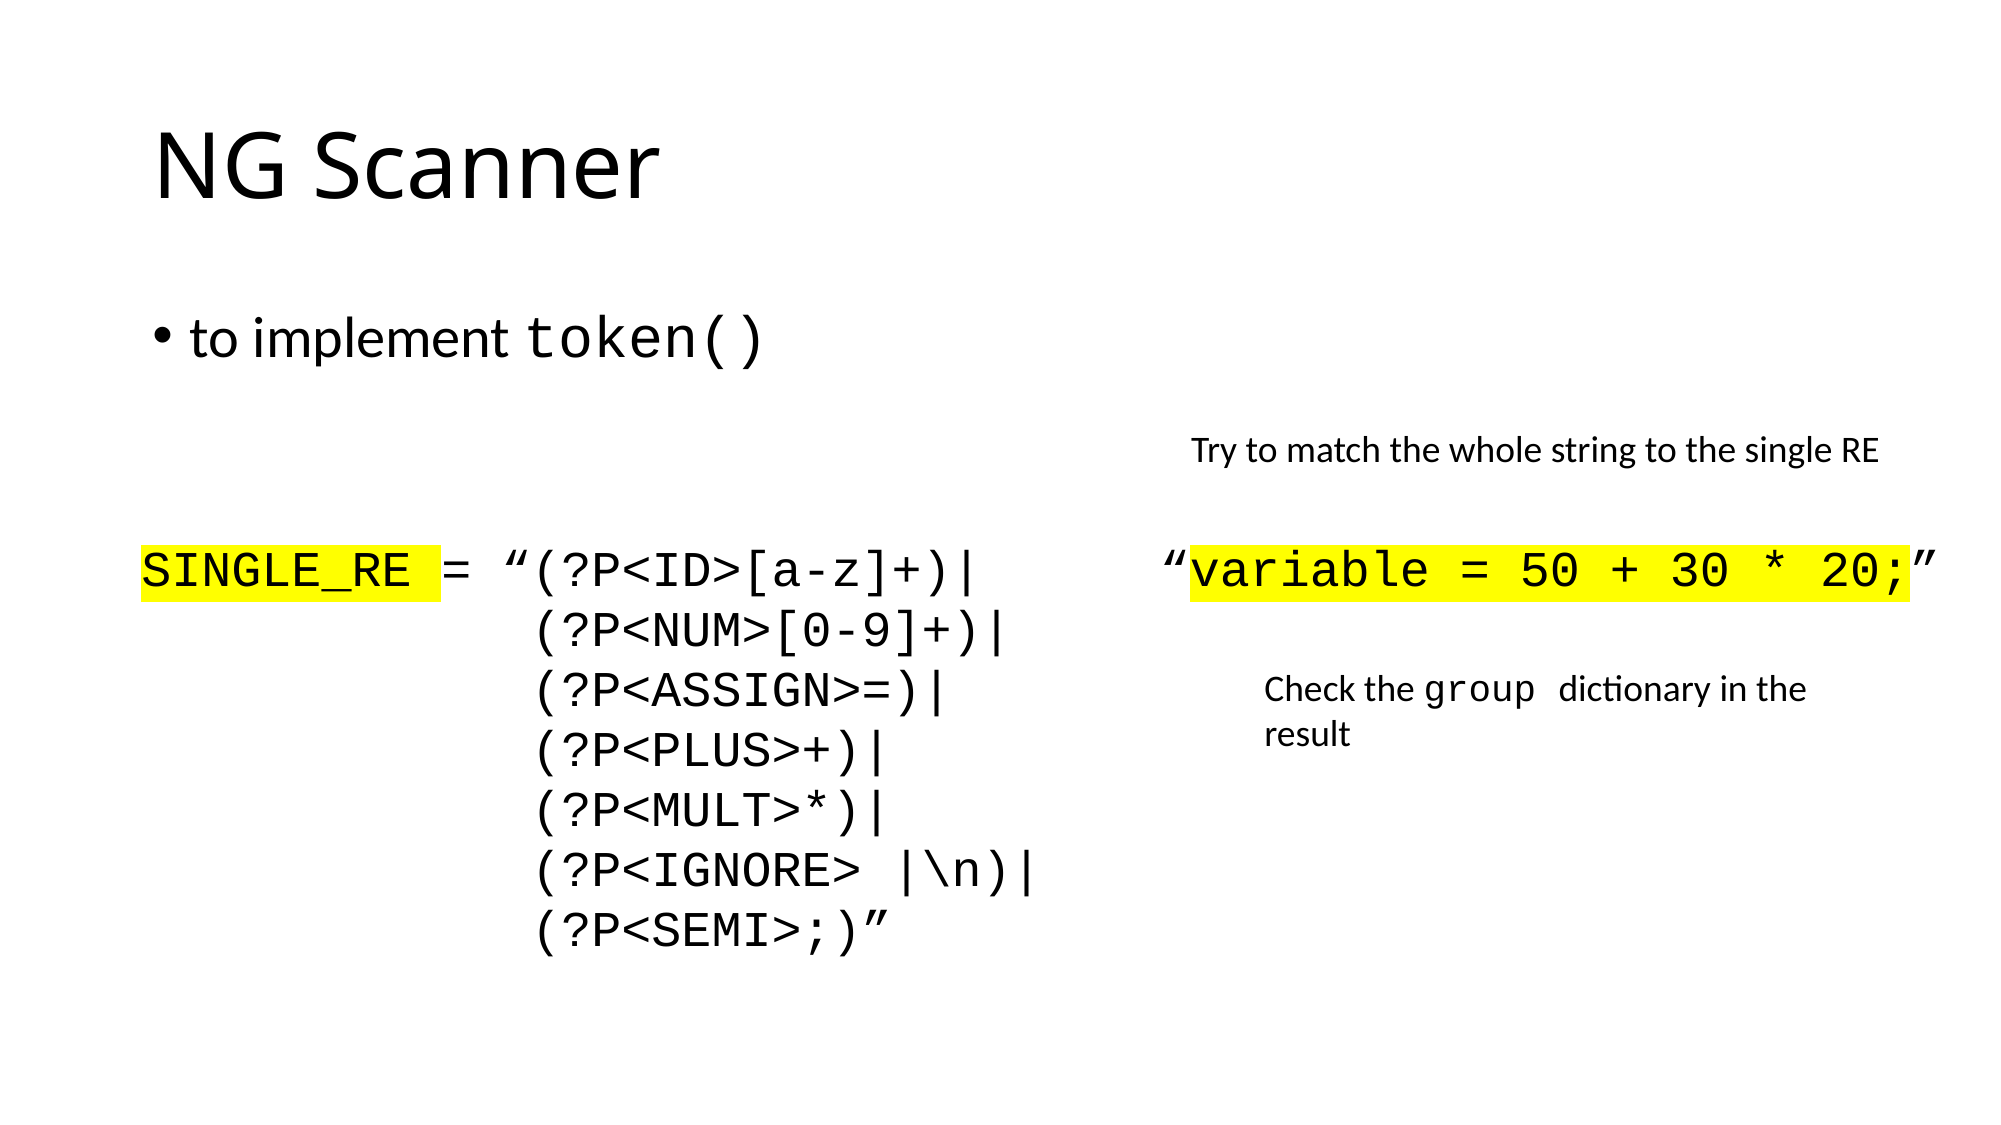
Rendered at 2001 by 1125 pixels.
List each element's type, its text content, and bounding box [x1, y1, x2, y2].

text_box “variable = 50 + 30 * 20;” [1144, 529, 1955, 605]
text_box SINGLE_RE = “(?P<ID>[a-z]+)| (?P<NUM>[0-9]+)| (?P<ASSIGN>=)| (?P<PLUS>+)| (?P<MULT>*)| (?P<IGNORE> |\n)| (?P<SEMI>;)” [126, 529, 1057, 965]
list to implement token() [137, 299, 1863, 478]
text_box Check the group dictionary in the result [1249, 656, 1823, 762]
title NG Scanner [137, 59, 1863, 278]
text_box Try to match the whole string to the single RE [1176, 417, 1896, 477]
